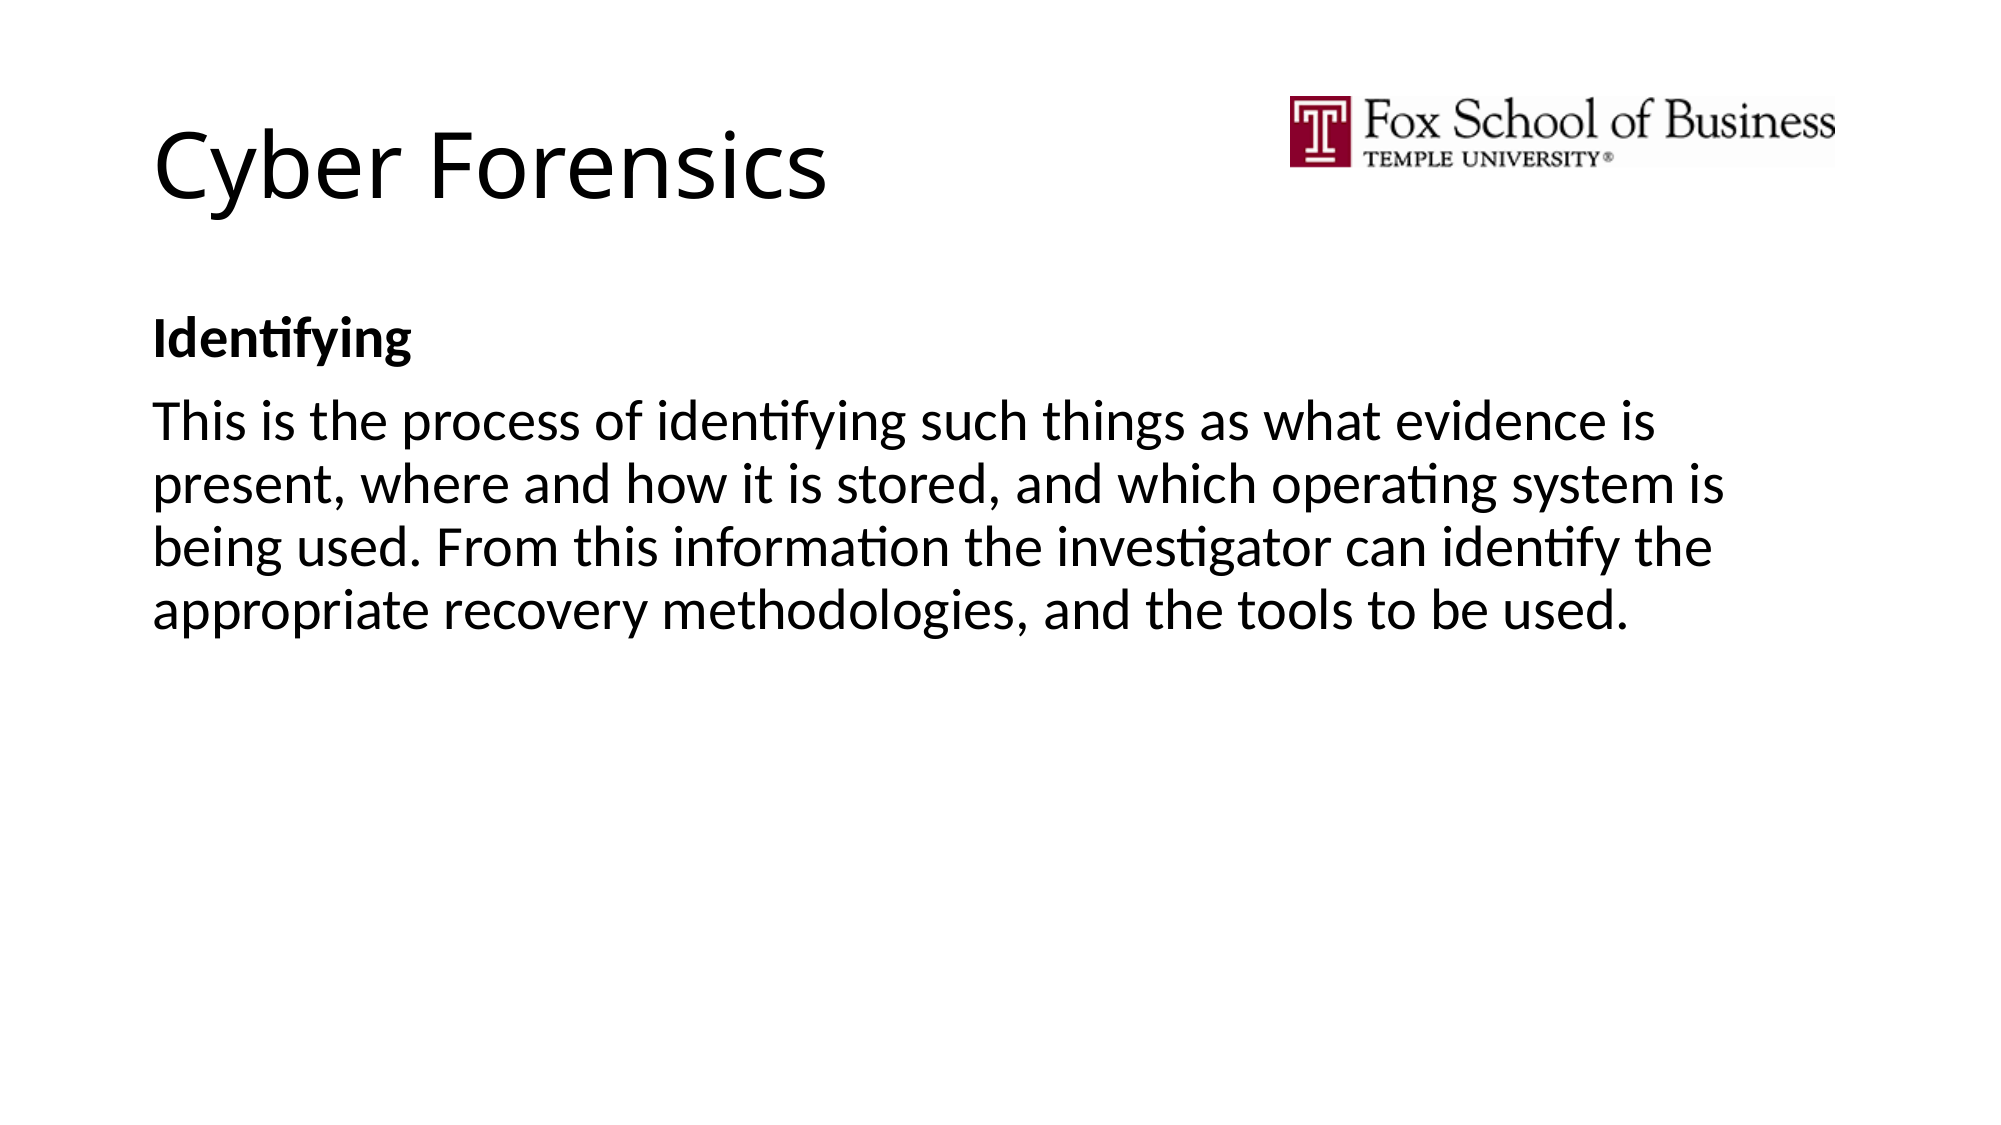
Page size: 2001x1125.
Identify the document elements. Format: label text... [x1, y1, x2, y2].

list Identifying This is the process of identifying such things as what evidence is present, where and how it is stored, and which operating system is being used. From this information the investigator can identify the appropriate recovery methodologies, and the tools to be used. [137, 299, 1863, 1014]
title Cyber Forensics [137, 59, 1863, 278]
